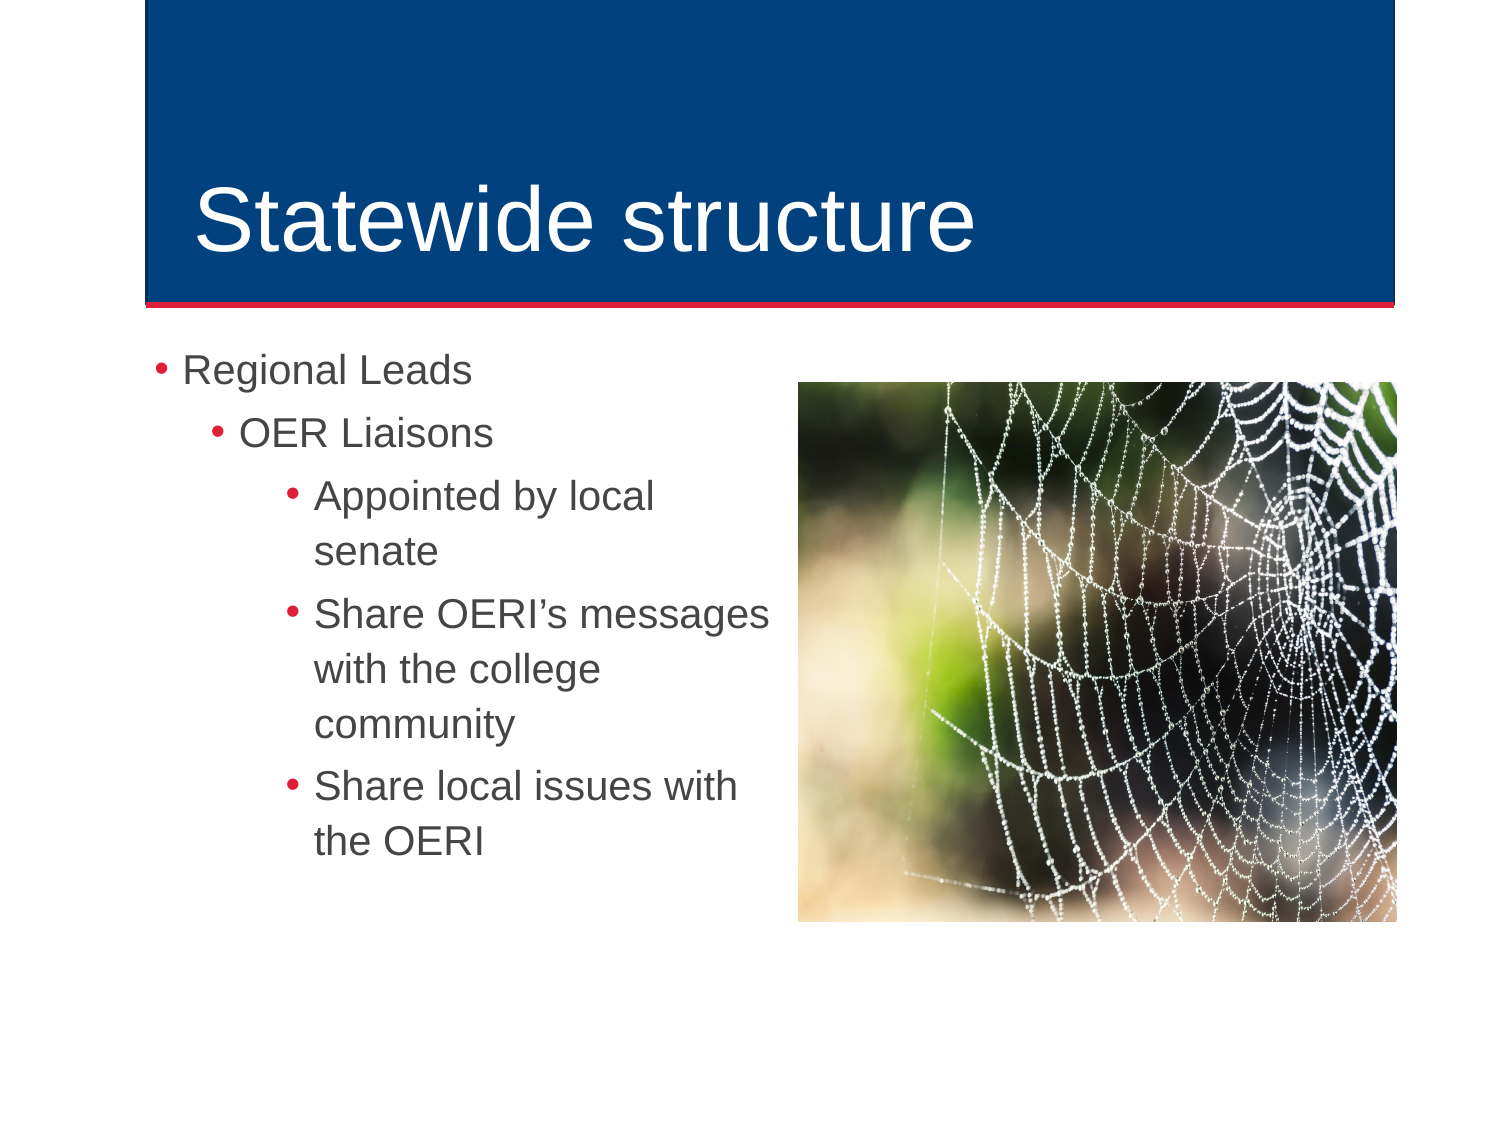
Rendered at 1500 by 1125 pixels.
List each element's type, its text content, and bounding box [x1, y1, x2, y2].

title Statewide structure [178, 132, 1361, 280]
list Regional Leads OER Liaisons Appointed by local senate Share OERI’s messages with the college community Share local issues with the OERI [139, 330, 799, 994]
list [797, 382, 1398, 923]
